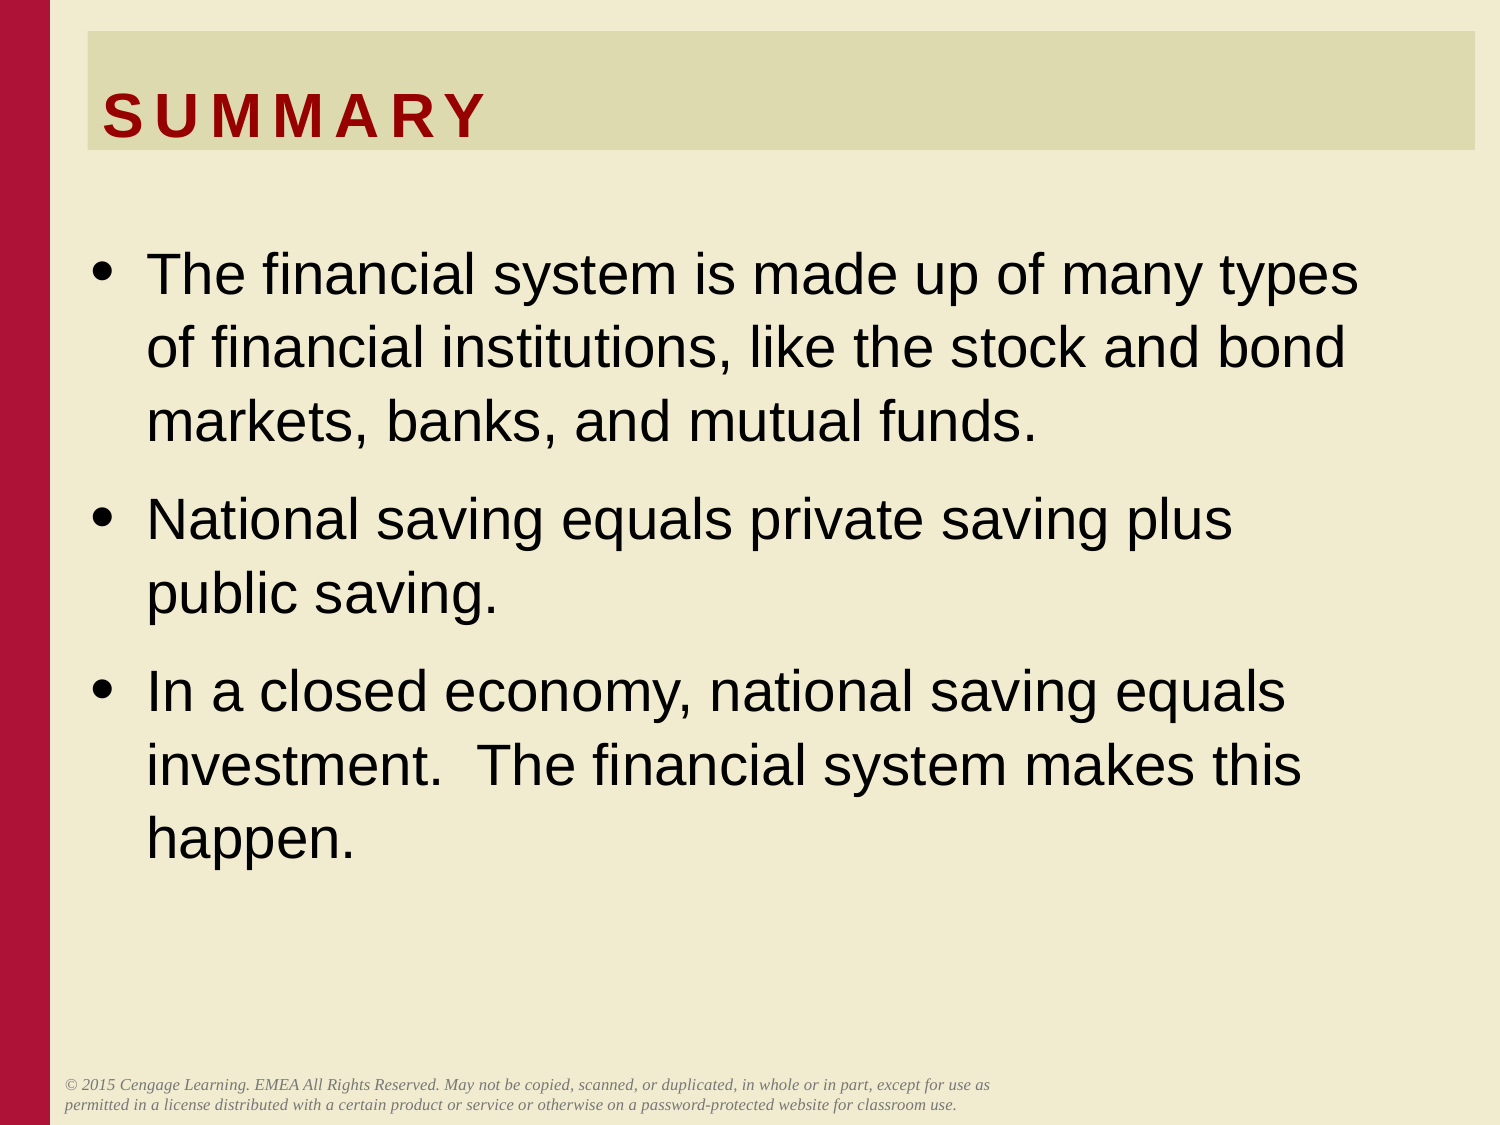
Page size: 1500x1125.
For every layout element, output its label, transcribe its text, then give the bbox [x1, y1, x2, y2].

list The financial system is made up of many types of financial institutions, like the stock and bond markets, banks, and mutual funds. National saving equals private saving plus public saving. In a closed economy, national saving equals investment. The financial system makes this happen. [74, 224, 1426, 1063]
text_box © 2015 Cengage Learning. EMEA All Rights Reserved. May not be copied, scanned, or duplicated, in whole or in part, except for use as permitted in a license distributed with a certain product or service or otherwise on a password-protected website for classroom use. [49, 1066, 1013, 1121]
text_box [0, 0, 50, 1125]
title SUMMARY [87, 30, 1476, 151]
